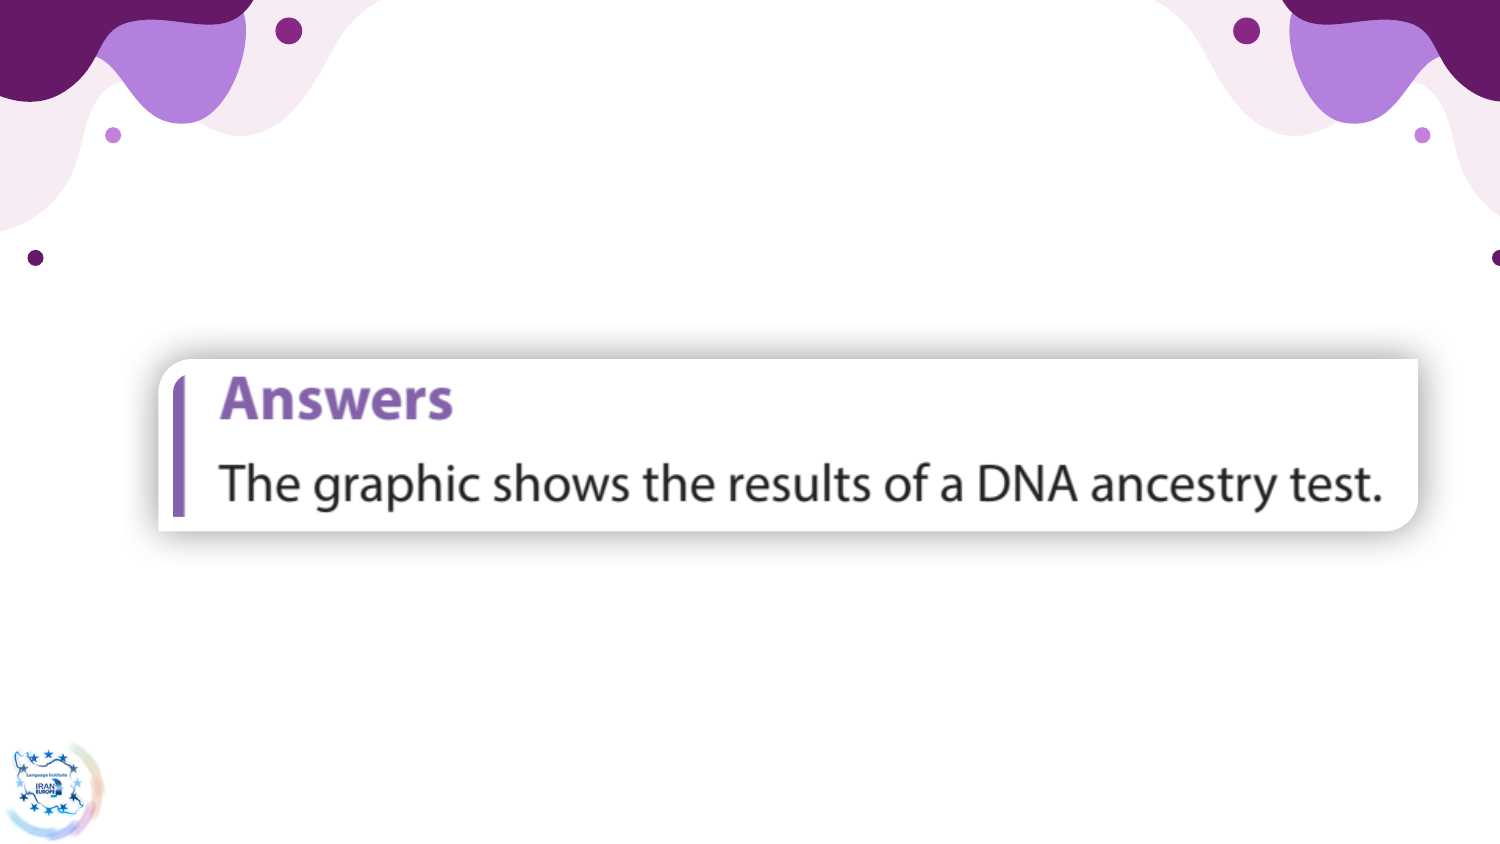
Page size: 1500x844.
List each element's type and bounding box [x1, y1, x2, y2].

picture [165, 366, 1412, 525]
picture [0, 737, 110, 844]
